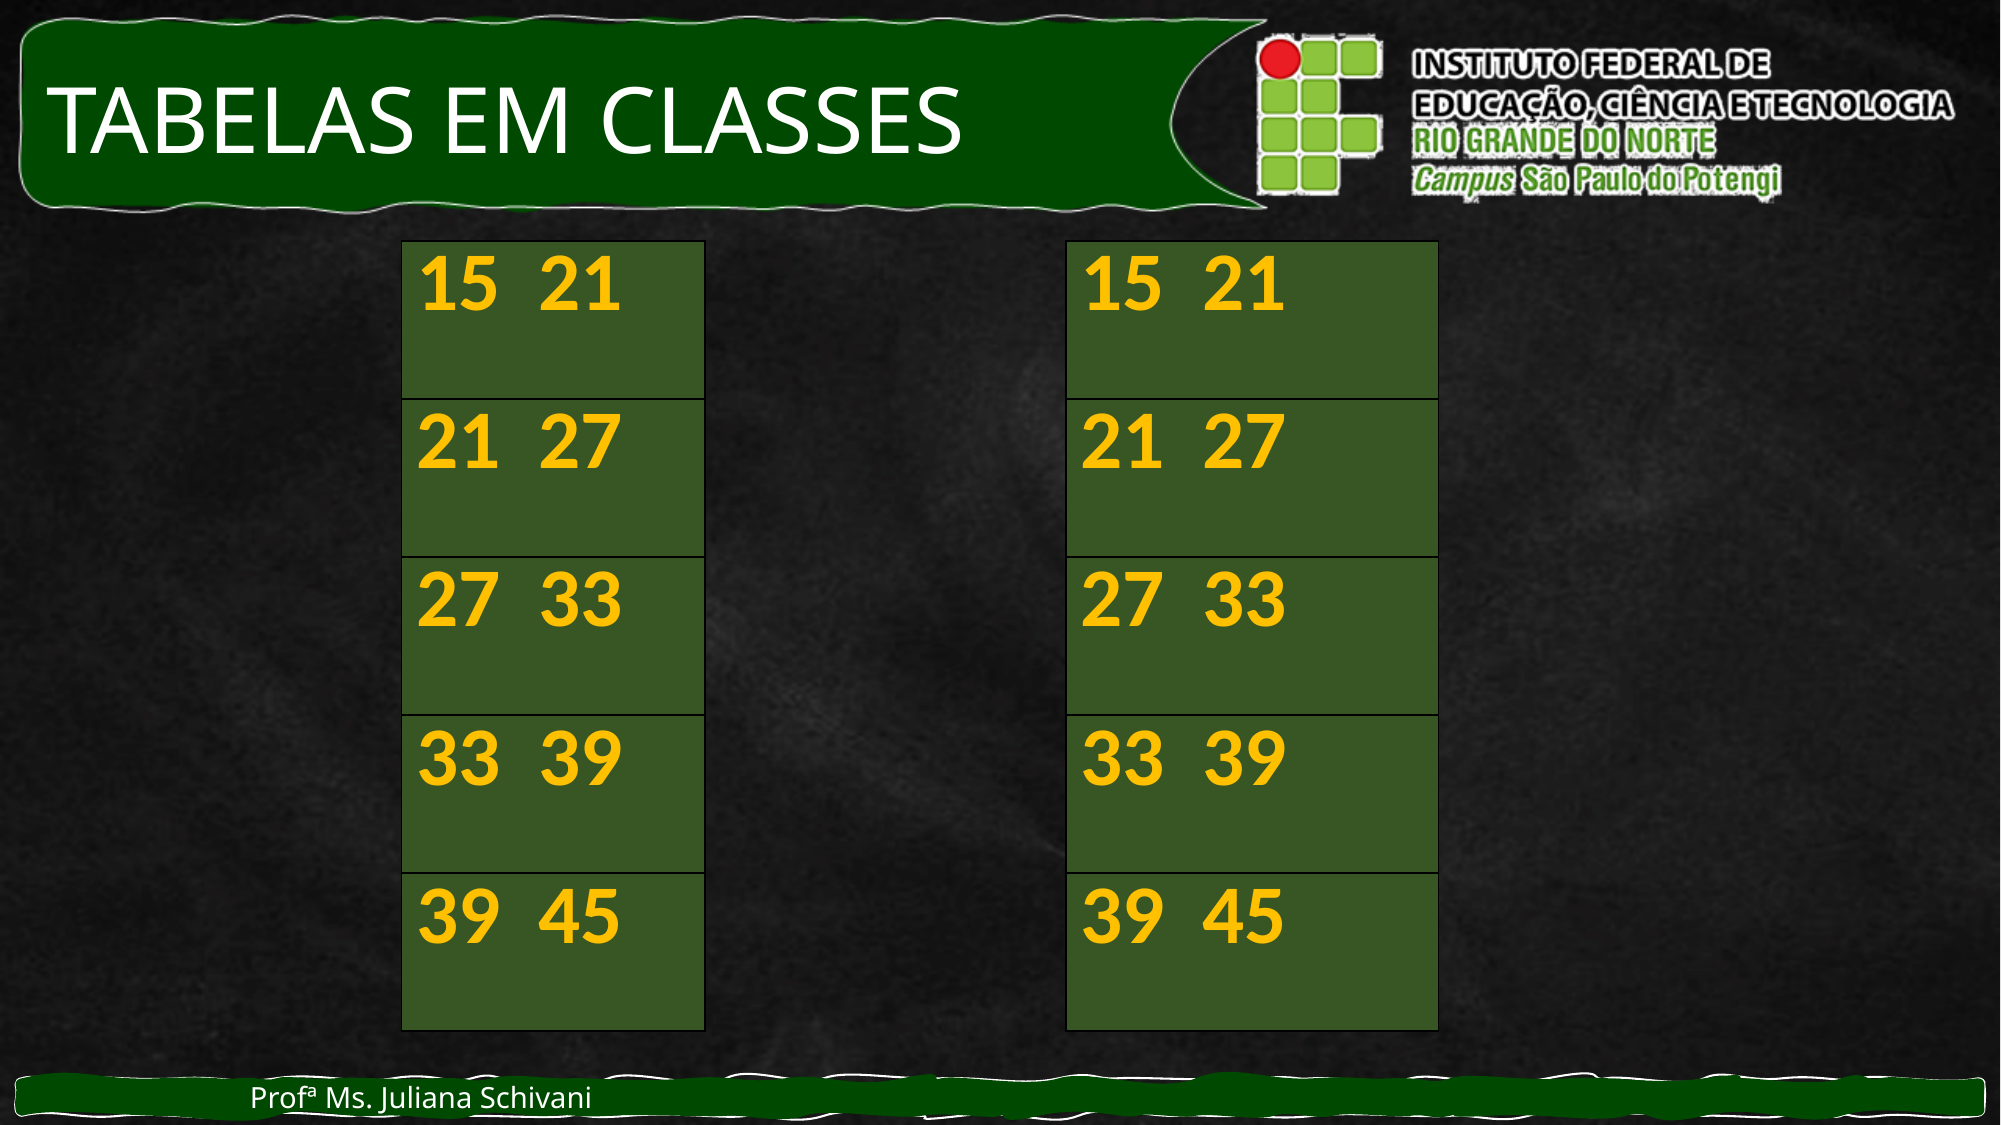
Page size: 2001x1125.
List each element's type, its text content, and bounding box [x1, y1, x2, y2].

text_box Profª Ms. Juliana Schivani [14, 1071, 1987, 1121]
picture [0, 0, 2001, 1125]
title TABELAS EM CLASSES [31, 53, 1196, 194]
